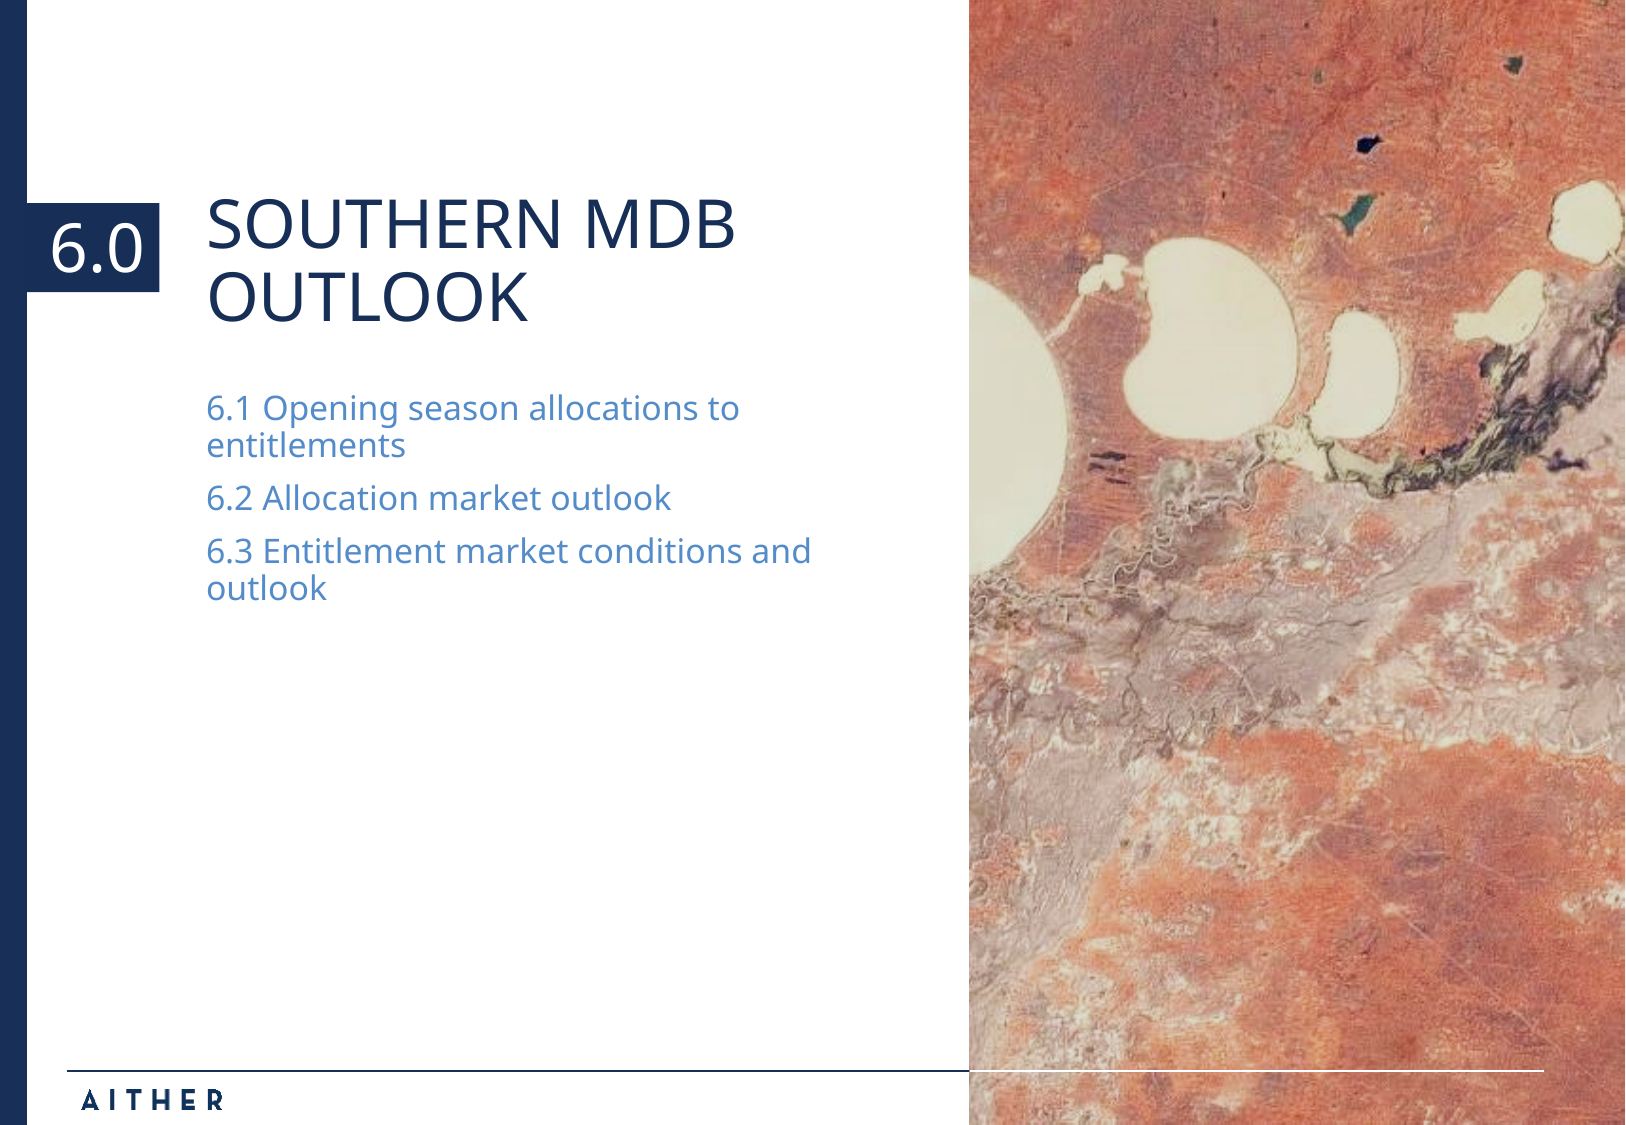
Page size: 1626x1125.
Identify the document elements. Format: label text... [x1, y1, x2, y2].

text_box [24, 202, 34, 293]
list 6.1 Opening season allocations to entitlements 6.2 Allocation market outlook 6.3 Entitlement market conditions and outlook [206, 383, 924, 796]
text_box 6.0 [34, 197, 161, 294]
picture [969, 0, 1625, 1125]
picture [81, 1089, 222, 1110]
title SOUTHERN MDB OUTLOOK [206, 142, 924, 383]
